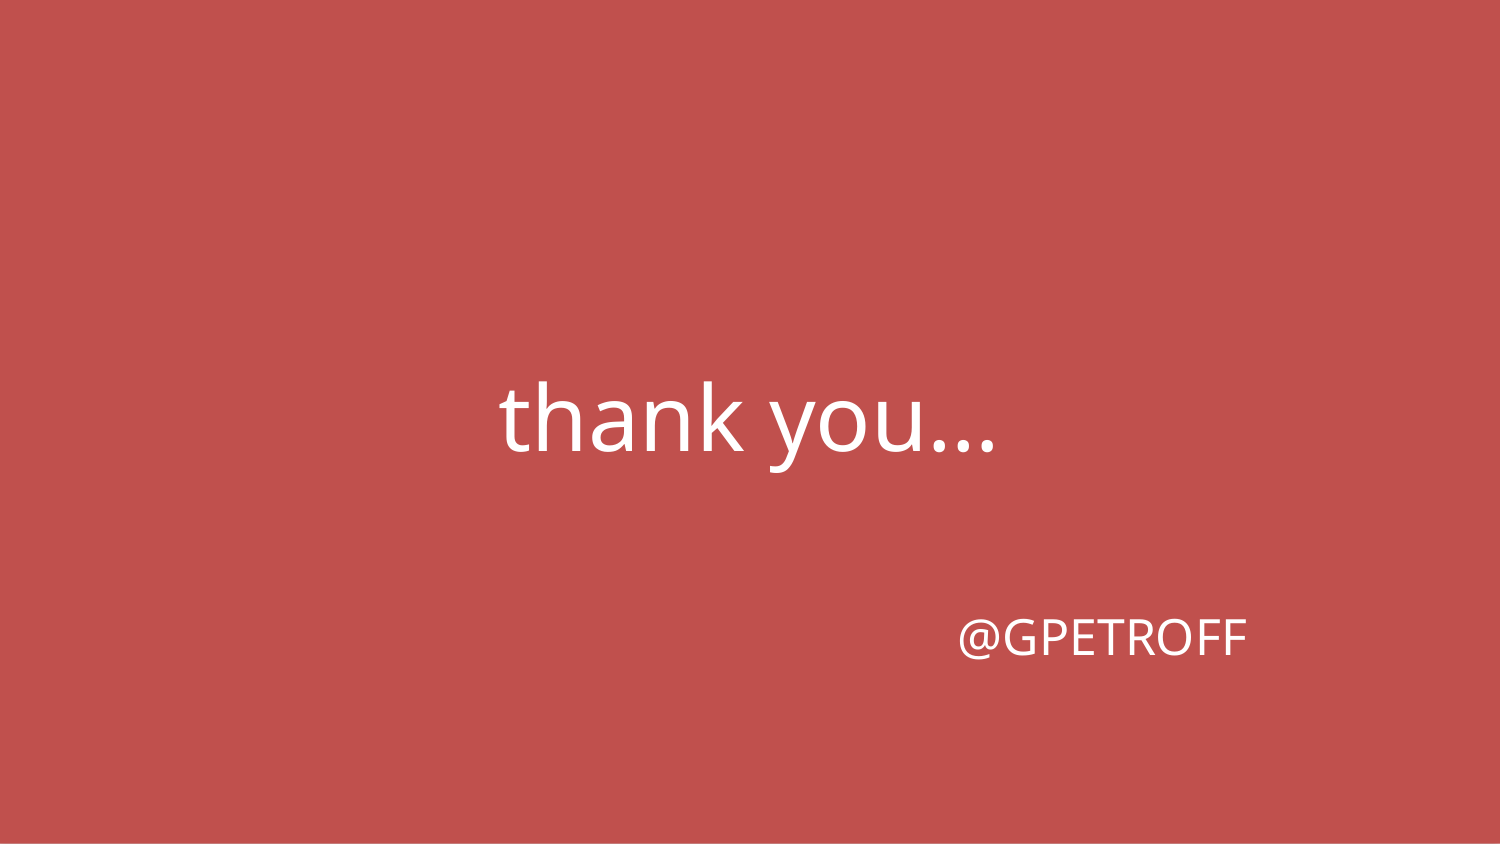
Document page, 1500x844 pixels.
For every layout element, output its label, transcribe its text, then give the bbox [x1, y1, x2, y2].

text_box @GPETROFF [943, 597, 1262, 673]
title thank you… [75, 344, 1425, 486]
